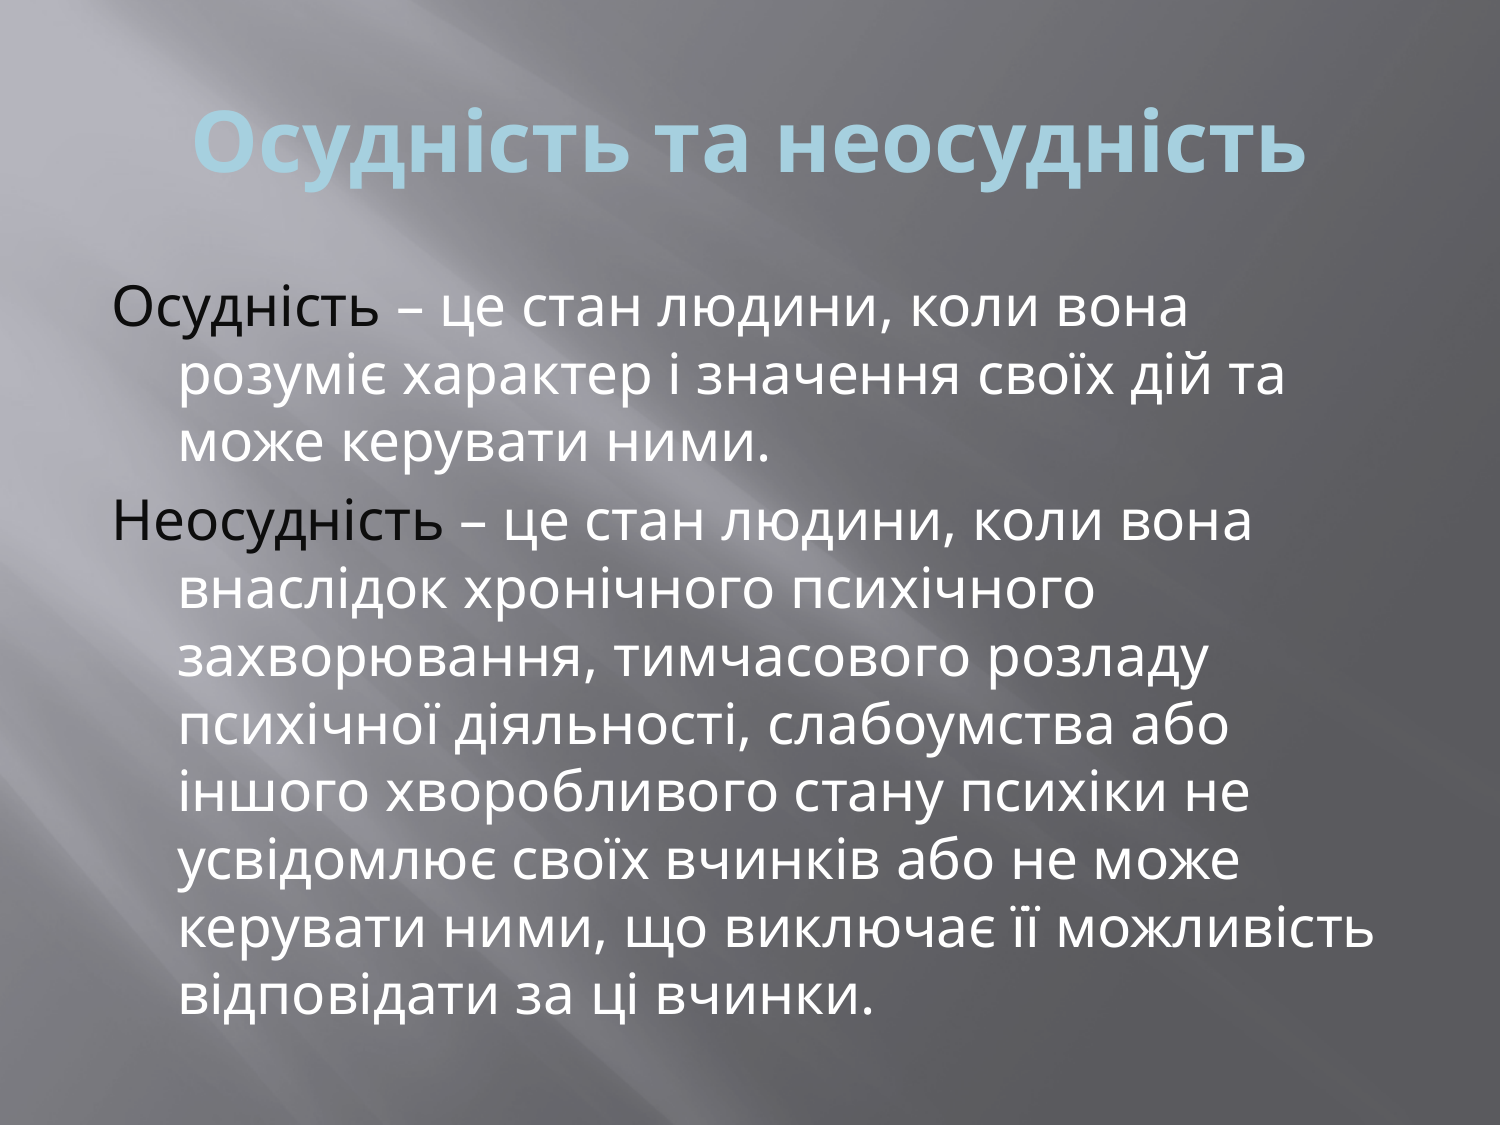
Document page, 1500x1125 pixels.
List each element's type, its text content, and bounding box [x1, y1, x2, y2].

list Осудність – це стан людини, коли вона розуміє характер і значення своїх дій та може керувати ними. Неосудність – це стан людини, коли вона внаслідок хронічного психічного захворювання, тимчасового розладу психічної діяльності, слабоумства або іншого хворобливого стану психіки не усвідомлює своїх вчинків або не може керувати ними, що виключає її можливість відповідати за ці вчинки. [75, 262, 1425, 1035]
title Осудність та неосудність [75, 45, 1425, 233]
